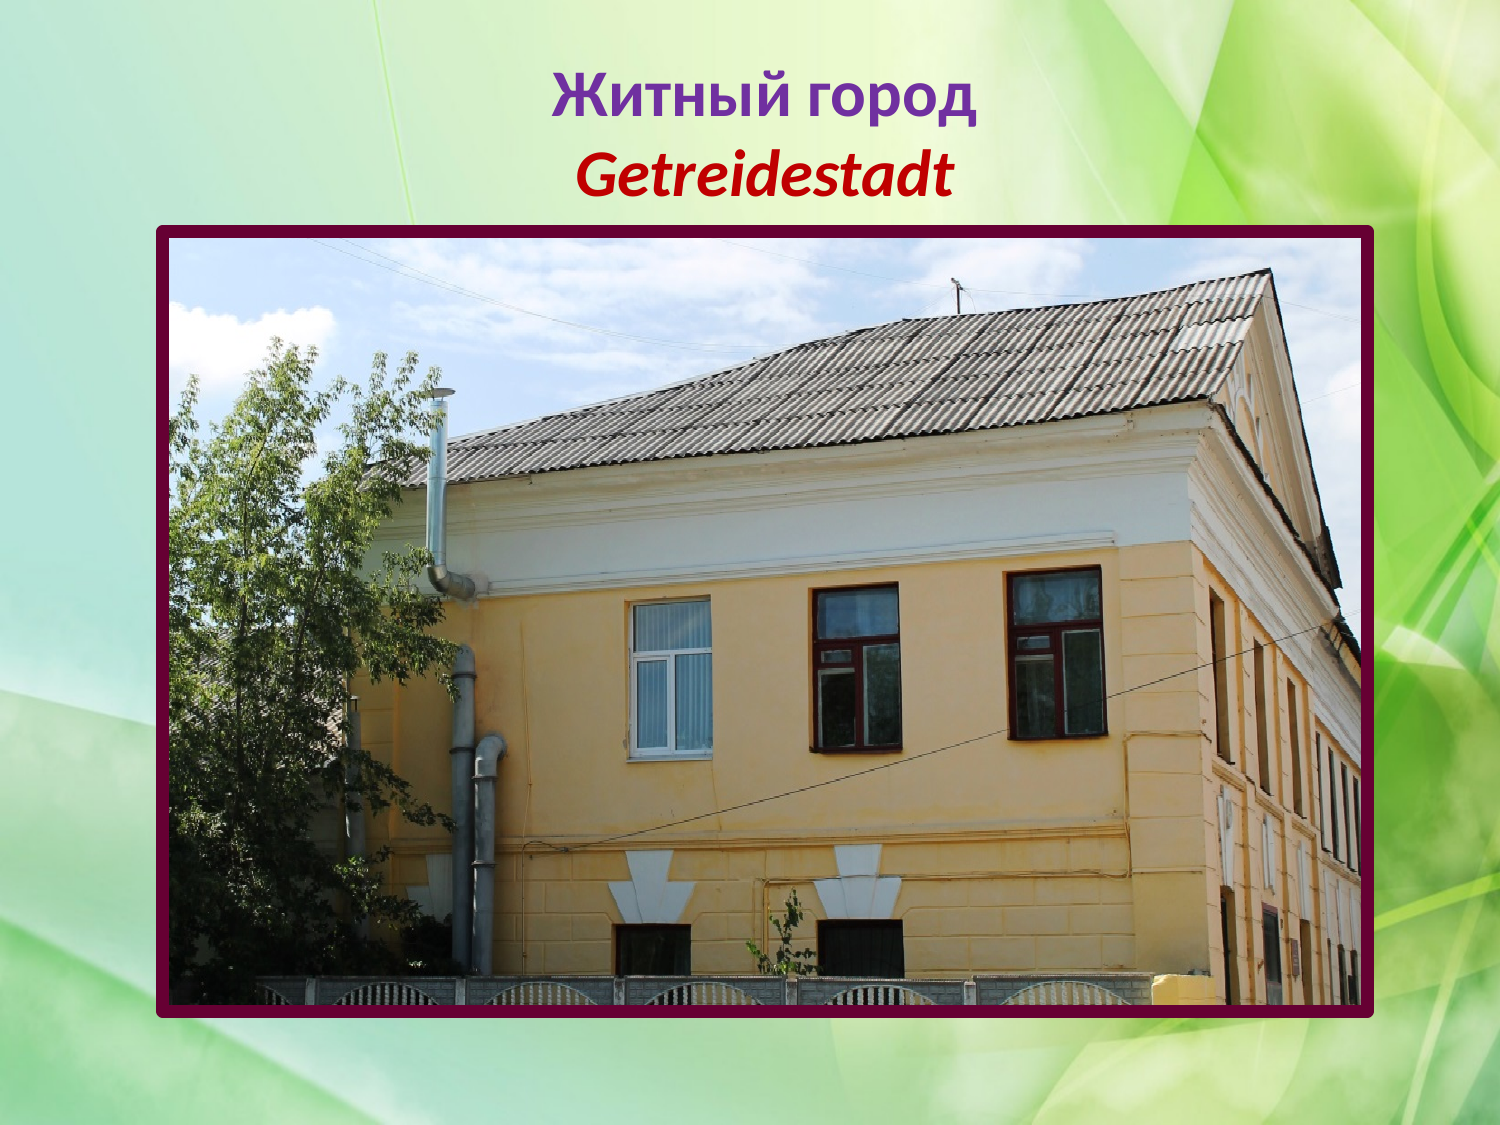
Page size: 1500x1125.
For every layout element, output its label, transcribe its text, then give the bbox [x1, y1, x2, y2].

text_box [161, 230, 1370, 1013]
text_box Житный город Getreidestadt [422, 42, 1108, 230]
picture [0, 0, 1500, 1125]
